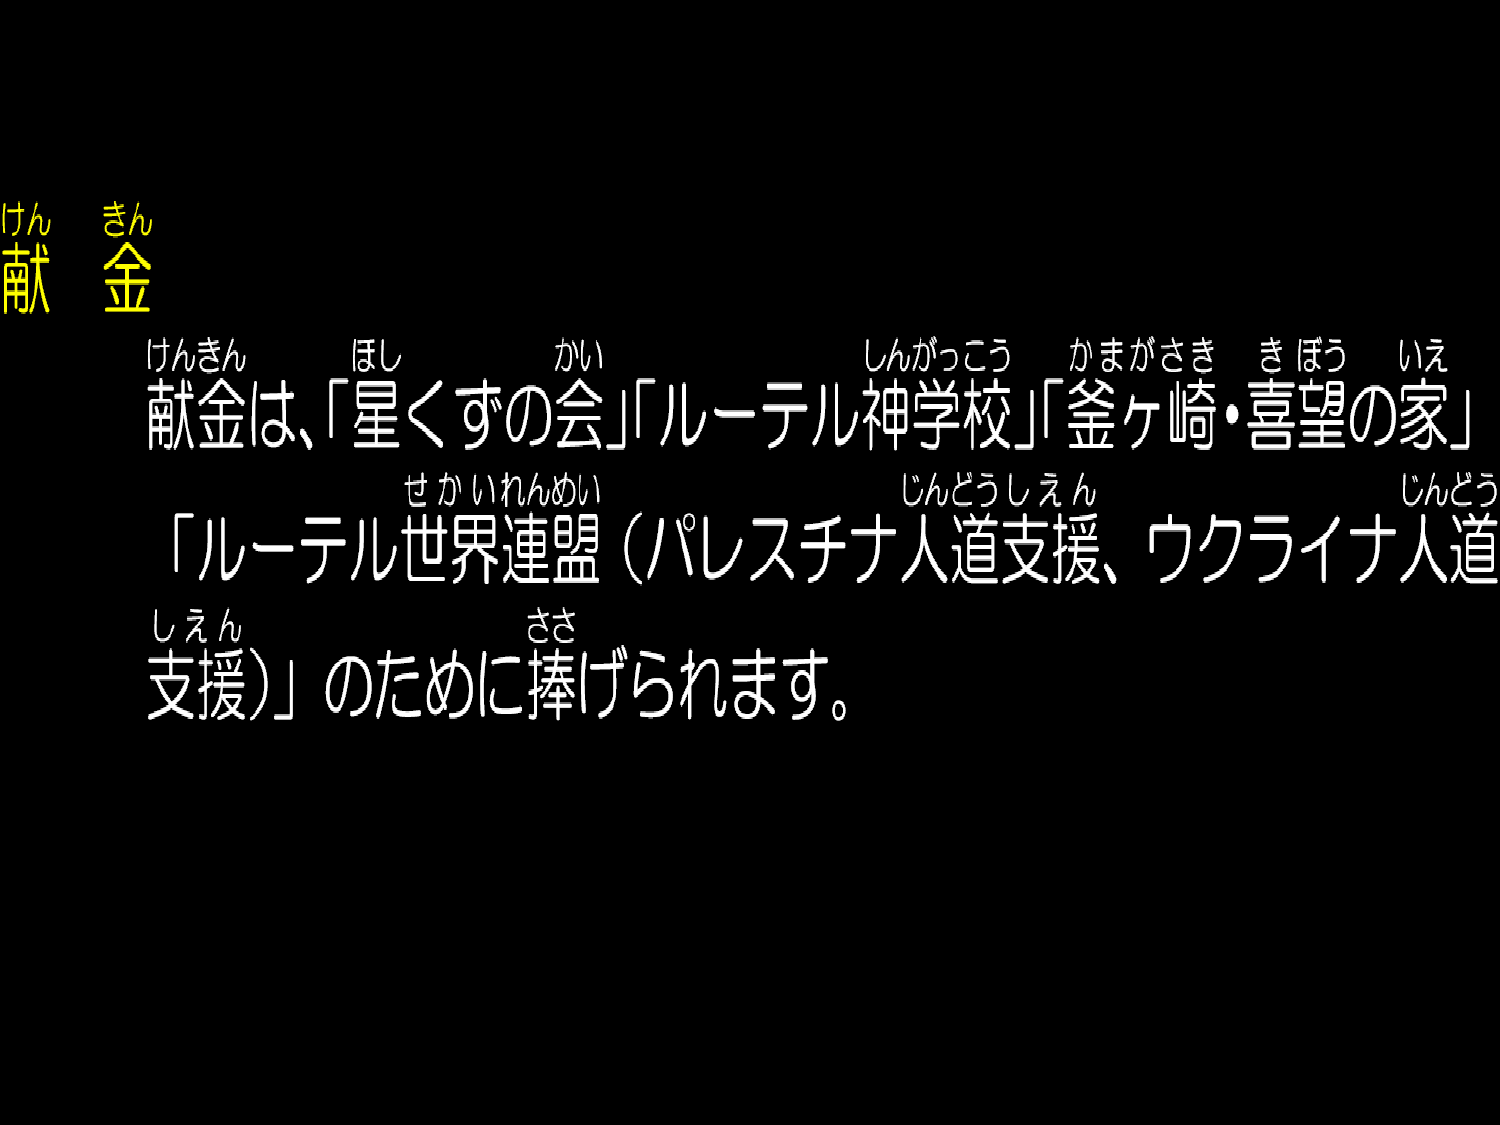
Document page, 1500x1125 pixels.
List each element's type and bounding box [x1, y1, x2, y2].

picture [0, 195, 1500, 738]
